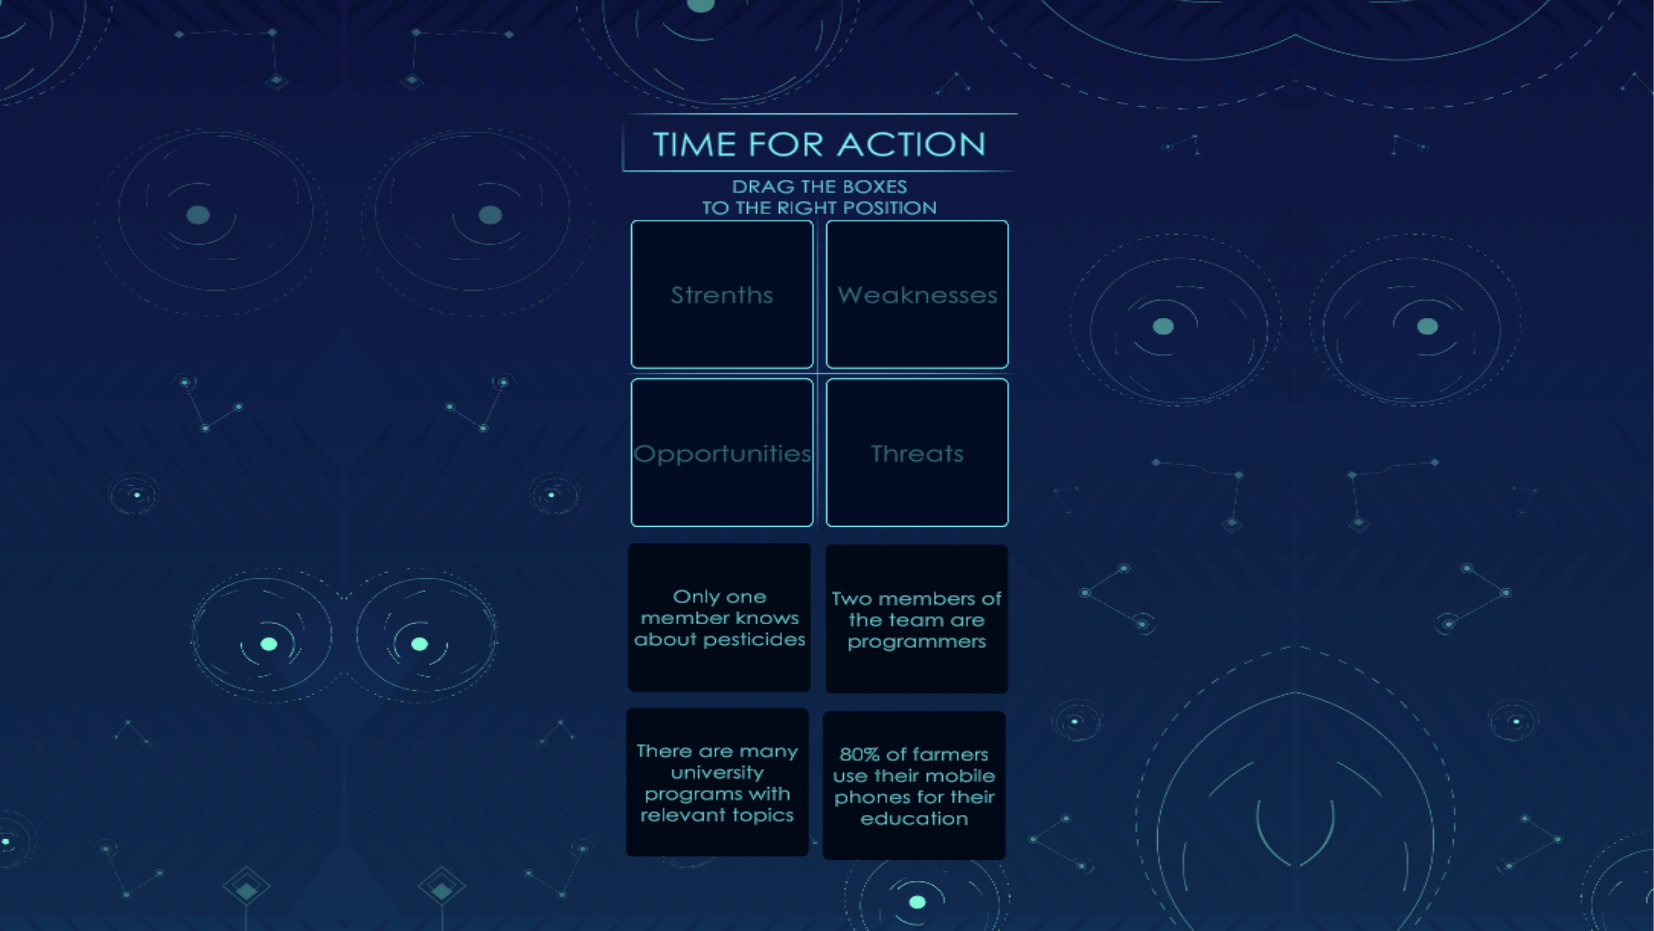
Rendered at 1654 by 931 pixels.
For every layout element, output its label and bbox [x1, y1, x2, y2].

list [0, 0, 1654, 931]
